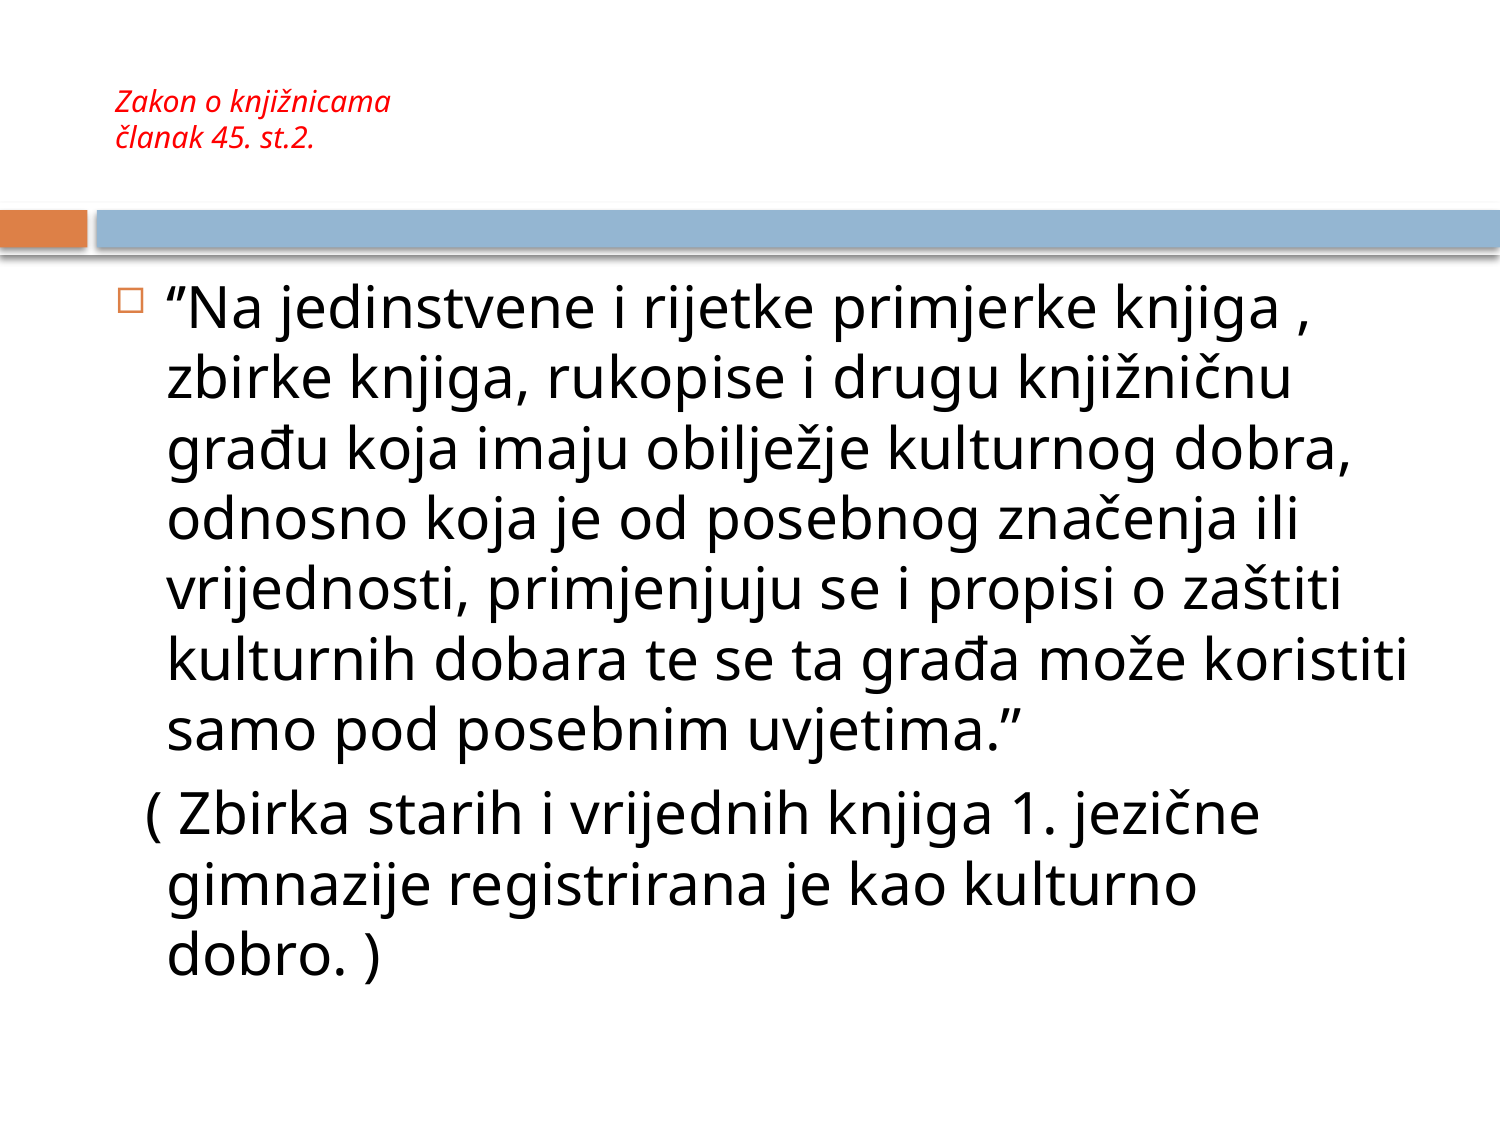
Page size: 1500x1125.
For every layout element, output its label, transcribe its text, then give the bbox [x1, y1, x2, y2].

title Zakon o knjižnicama članak 45. st.2. [100, 37, 1438, 200]
list ‘’Na jedinstvene i rijetke primjerke knjiga , zbirke knjiga, rukopise i drugu knjižničnu građu koja imaju obilježje kulturnog dobra, odnosno koja je od posebnog značenja ili vrijednosti, primjenjuju se i propisi o zaštiti kulturnih dobara te se ta građa može koristiti samo pod posebnim uvjetima.’’ ( Zbirka starih i vrijednih knjiga 1. jezične gimnazije registrirana je kao kulturno dobro. ) [100, 262, 1438, 1000]
